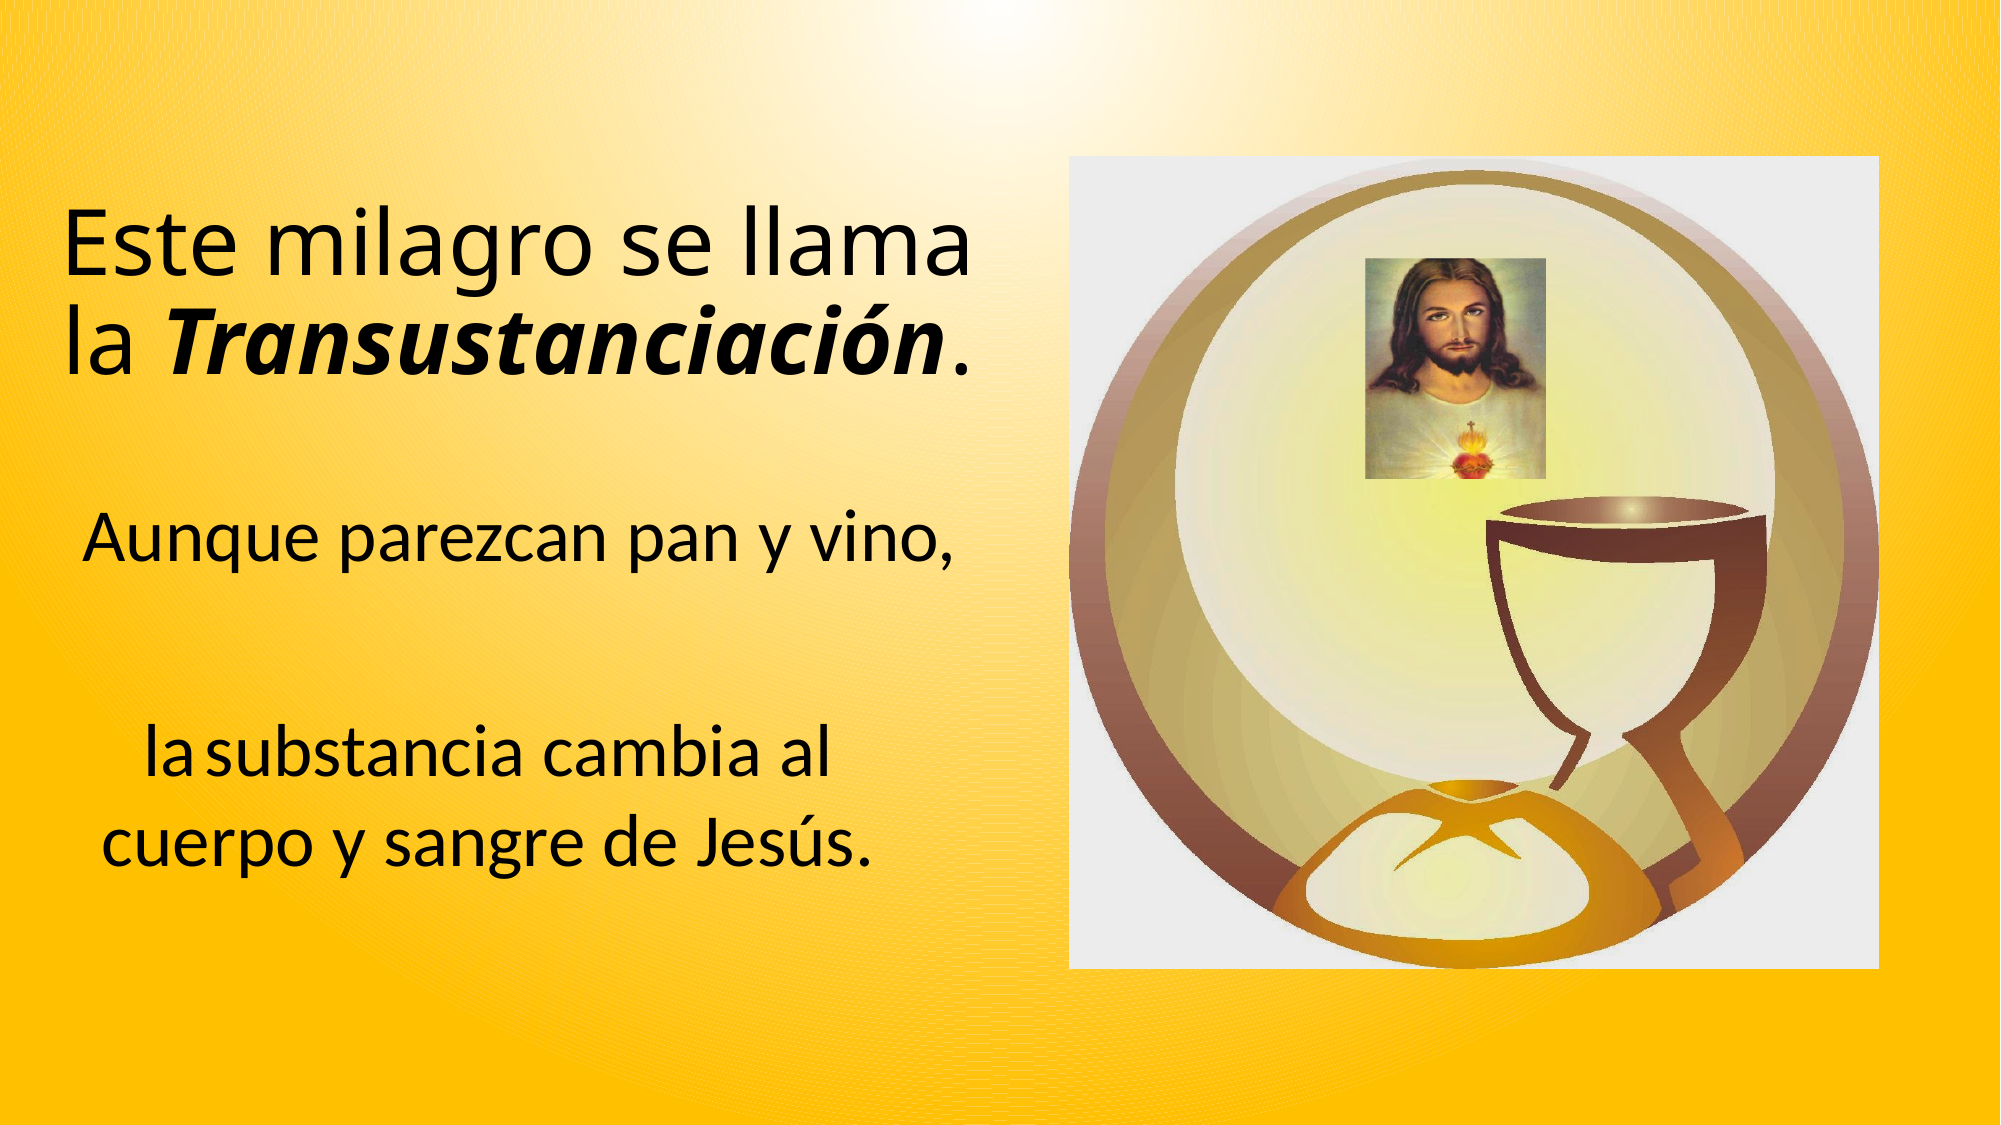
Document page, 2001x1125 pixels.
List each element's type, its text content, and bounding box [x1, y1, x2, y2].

picture [1069, 156, 1879, 969]
text_box Aunque parezcan pan y vino, [56, 478, 1000, 584]
title Este milagro se llama la Transustanciación. [36, 186, 1000, 405]
text_box la substancia cambia al cuerpo y sangre de Jesús. [74, 694, 902, 890]
